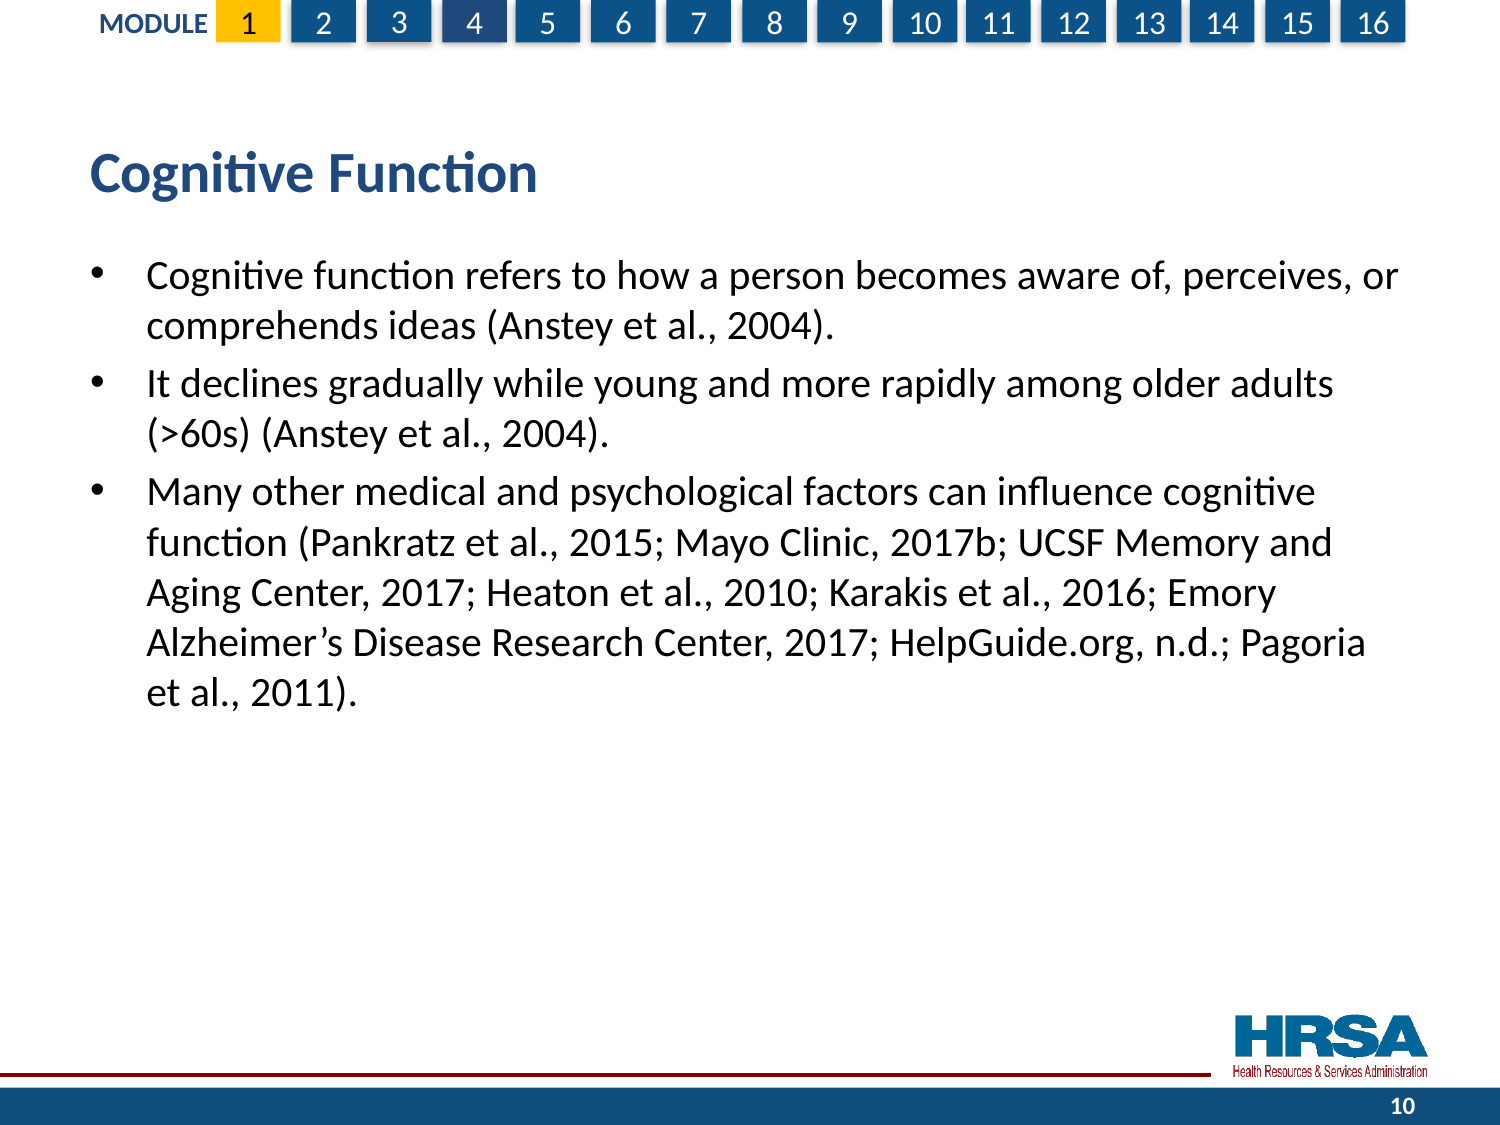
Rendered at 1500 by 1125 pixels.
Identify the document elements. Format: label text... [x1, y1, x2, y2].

picture [1210, 1002, 1450, 1083]
list Cognitive function refers to how a person becomes aware of, perceives, or comprehends ideas (Anstey et al., 2004). It declines gradually while young and more rapidly among older adults (>60s) (Anstey et al., 2004). Many other medical and psychological factors can influence cognitive function (Pankratz et al., 2015; Mayo Clinic, 2017b; UCSF Memory and Aging Center, 2017; Heaton et al., 2010; Karakis et al., 2016; Emory Alzheimer’s Disease Research Center, 2017; HelpGuide.org, n.d.; Pagoria et al., 2011). [75, 239, 1425, 738]
title Cognitive Function [75, 149, 1425, 188]
